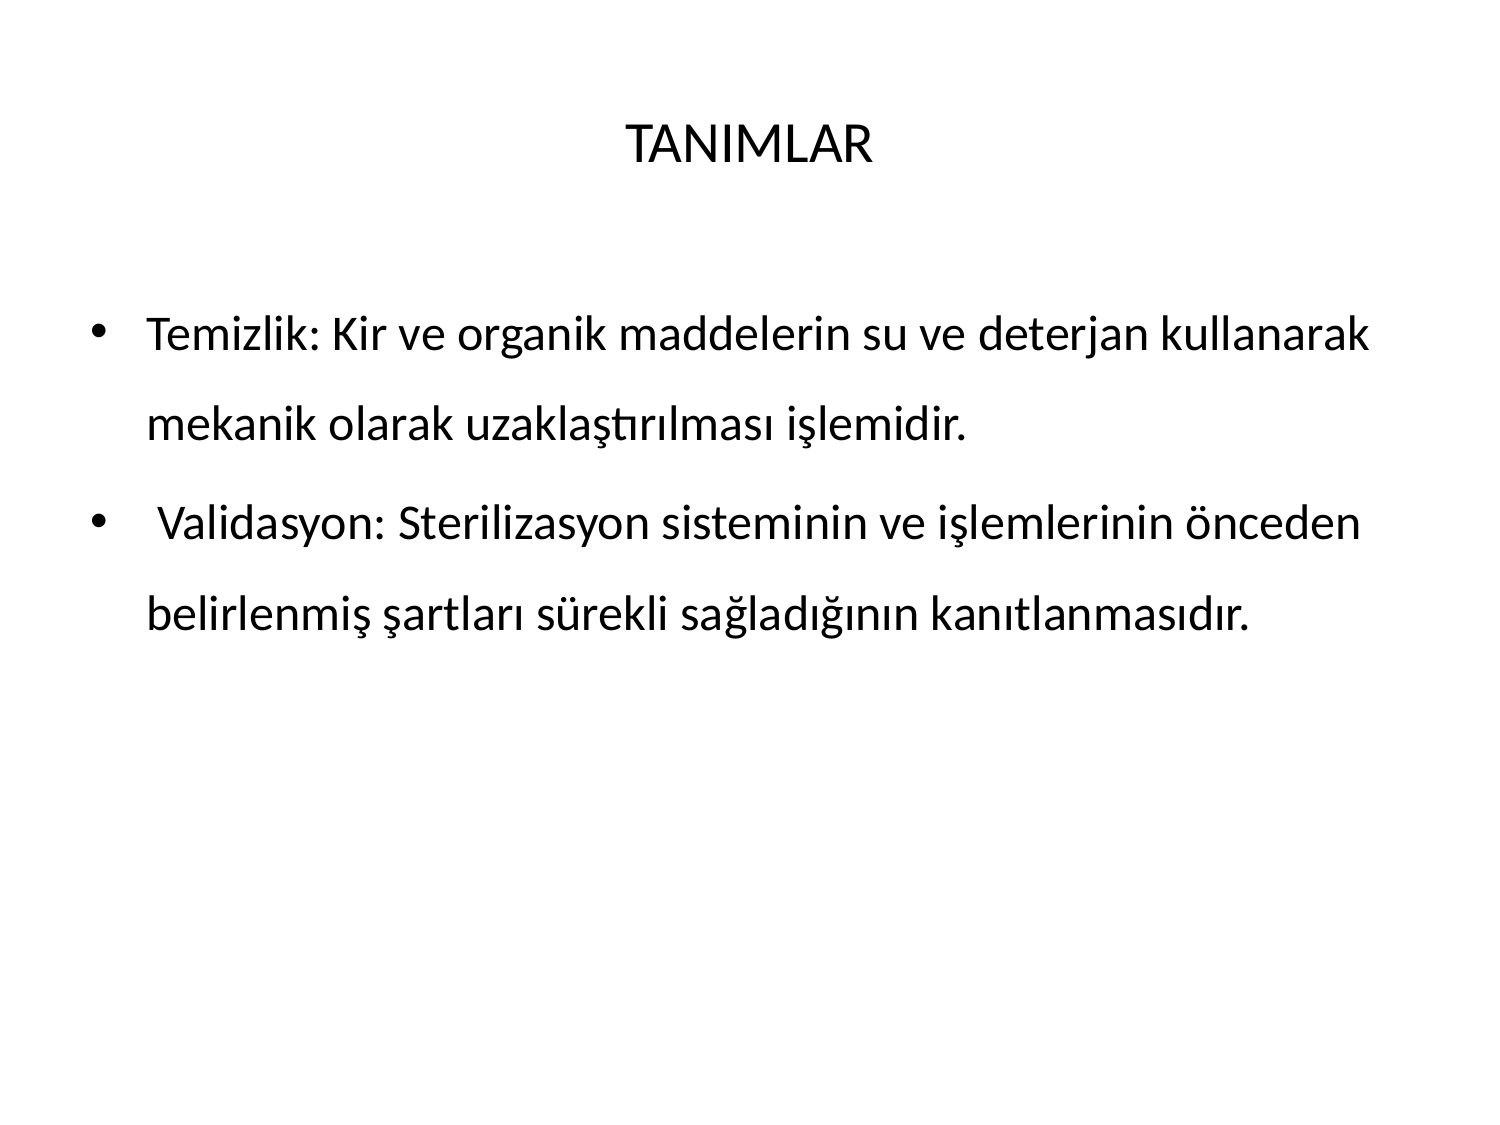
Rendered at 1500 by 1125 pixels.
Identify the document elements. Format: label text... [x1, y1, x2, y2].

list Temizlik: Kir ve organik maddelerin su ve deterjan kullanarak mekanik olarak uzaklaştırılması işlemidir. Validasyon: Sterilizasyon sisteminin ve işlemlerinin önceden belirlenmiş şartları sürekli sağladığının kanıtlanmasıdır. [75, 262, 1425, 1005]
title TANIMLAR [75, 45, 1425, 233]
